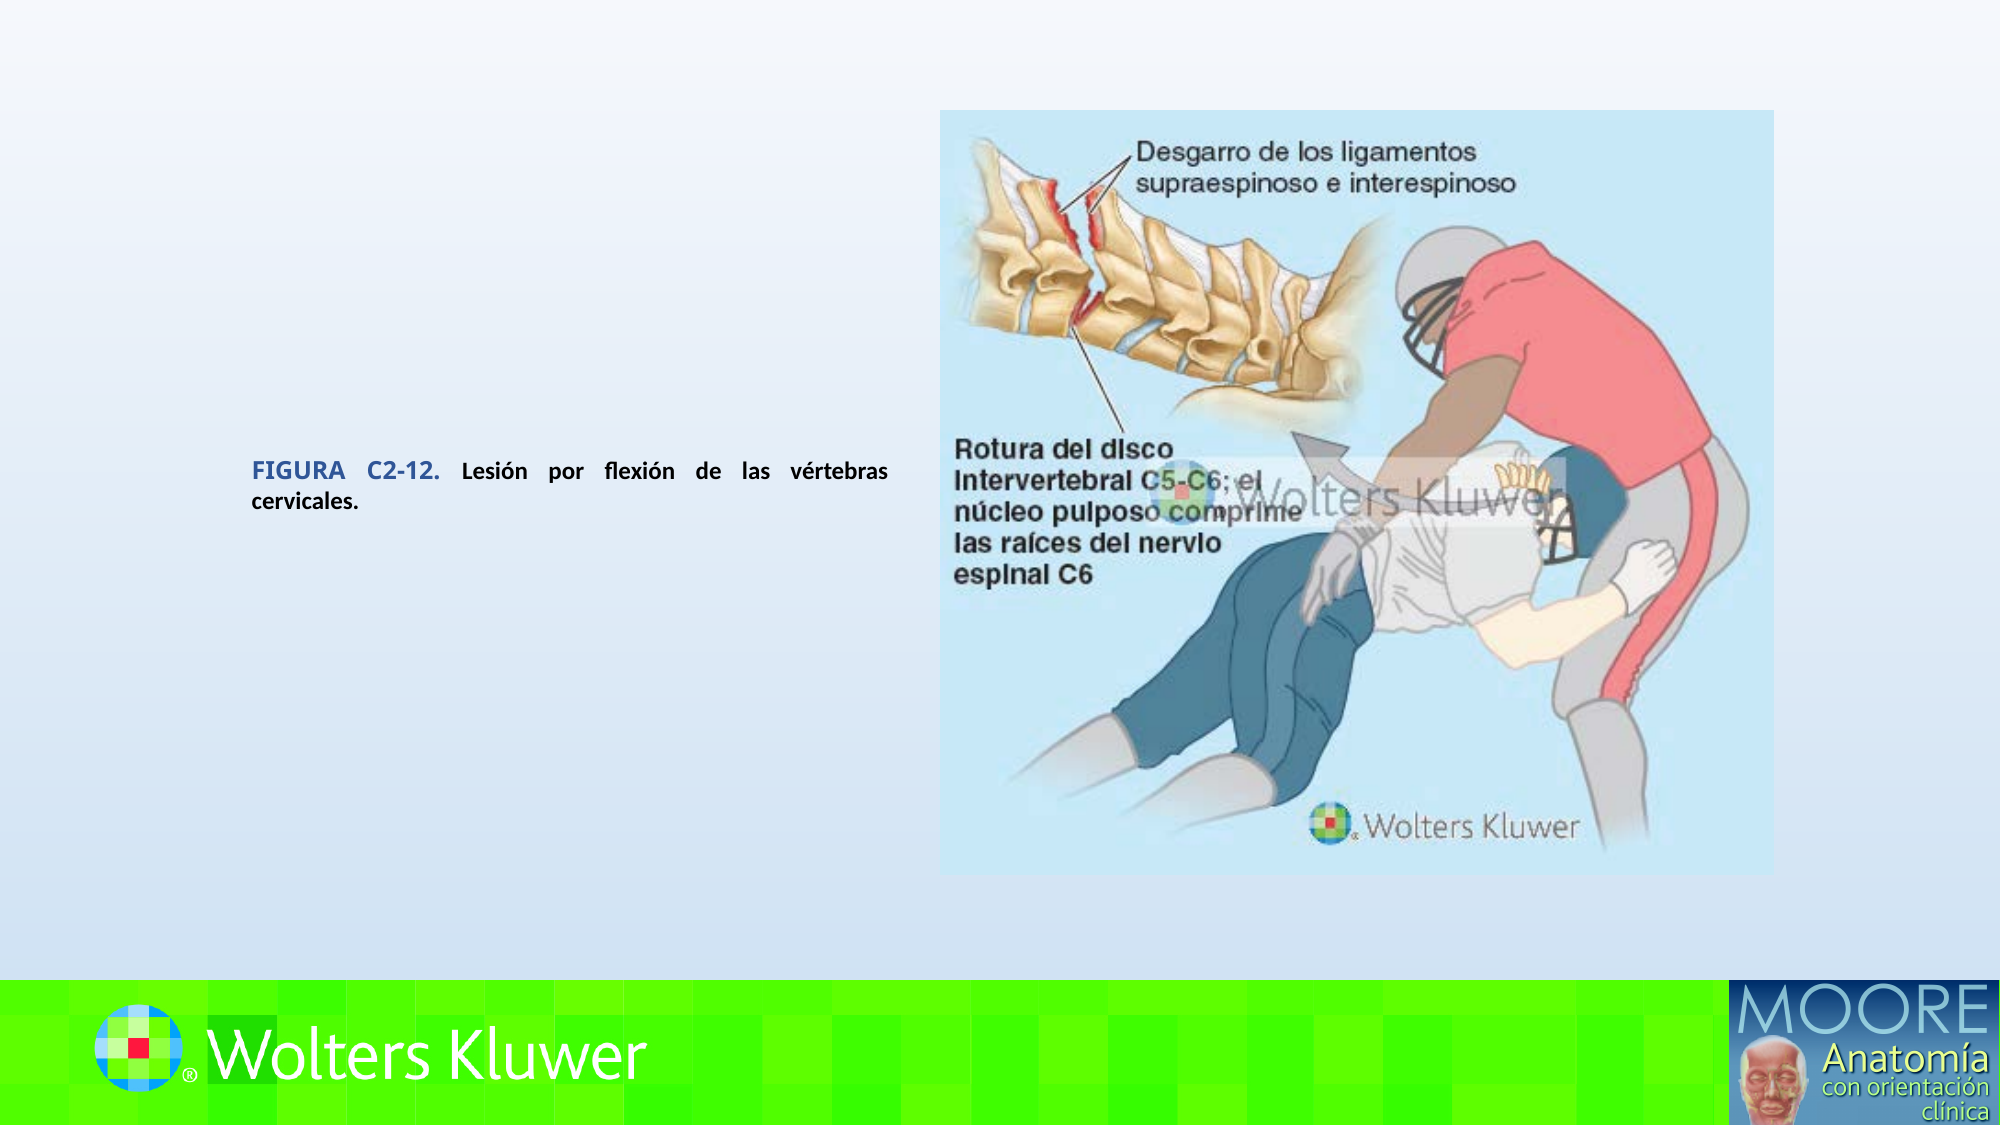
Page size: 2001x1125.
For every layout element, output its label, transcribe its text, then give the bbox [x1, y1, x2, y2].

picture [940, 110, 1774, 875]
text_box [0, 980, 2000, 1125]
text_box FIGURA C2-12. Lesión por flexión de las vértebras cervicales. [236, 446, 904, 522]
